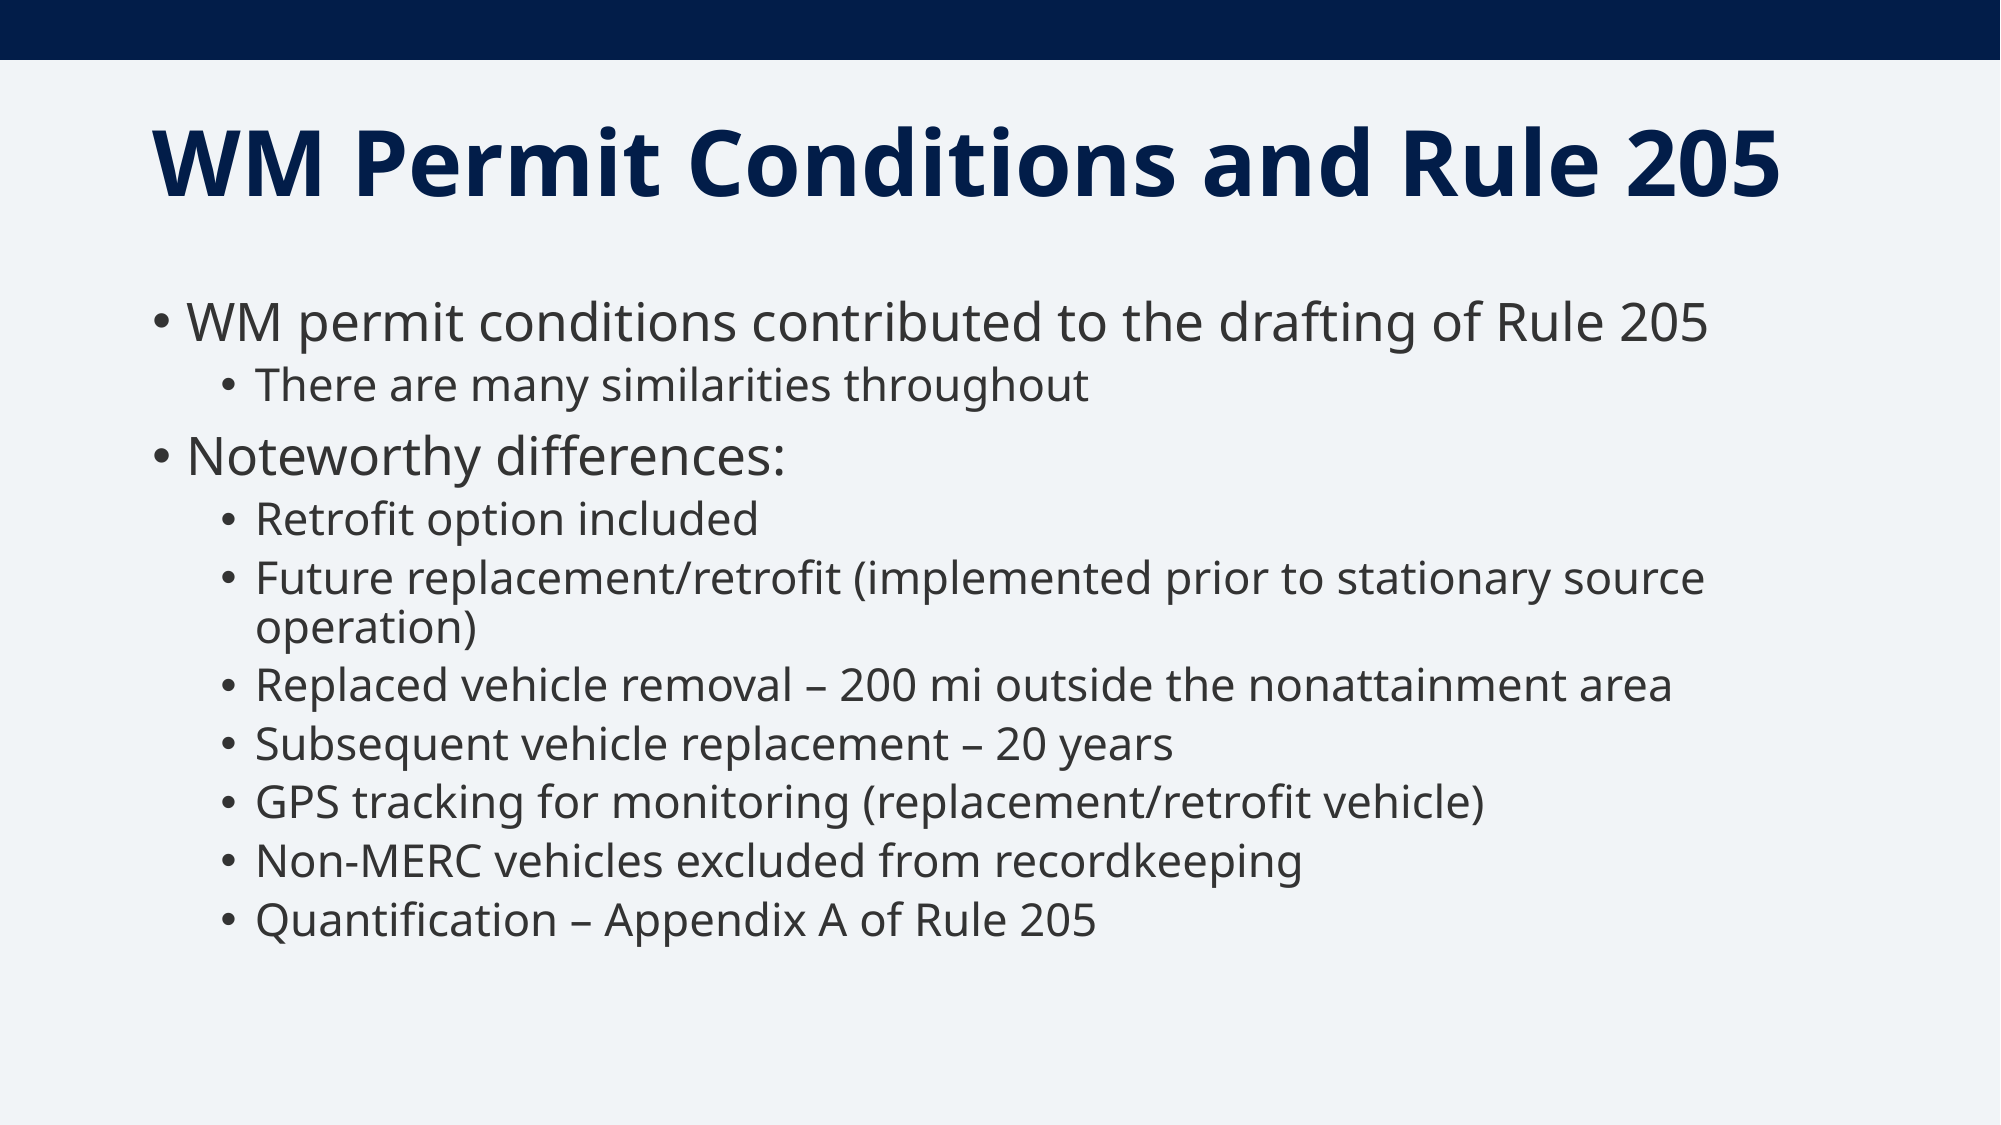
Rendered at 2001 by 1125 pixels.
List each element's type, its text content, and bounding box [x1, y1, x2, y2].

title WM Permit Conditions and Rule 205 [137, 57, 1863, 276]
list WM permit conditions contributed to the drafting of Rule 205 There are many similarities throughout Noteworthy differences: Retrofit option included Future replacement/retrofit (implemented prior to stationary source operation) Replaced vehicle removal – 200 mi outside the nonattainment area Subsequent vehicle replacement – 20 years GPS tracking for monitoring (replacement/retrofit vehicle) Non-MERC vehicles excluded from recordkeeping Quantification – Appendix A of Rule 205 [137, 287, 1863, 959]
